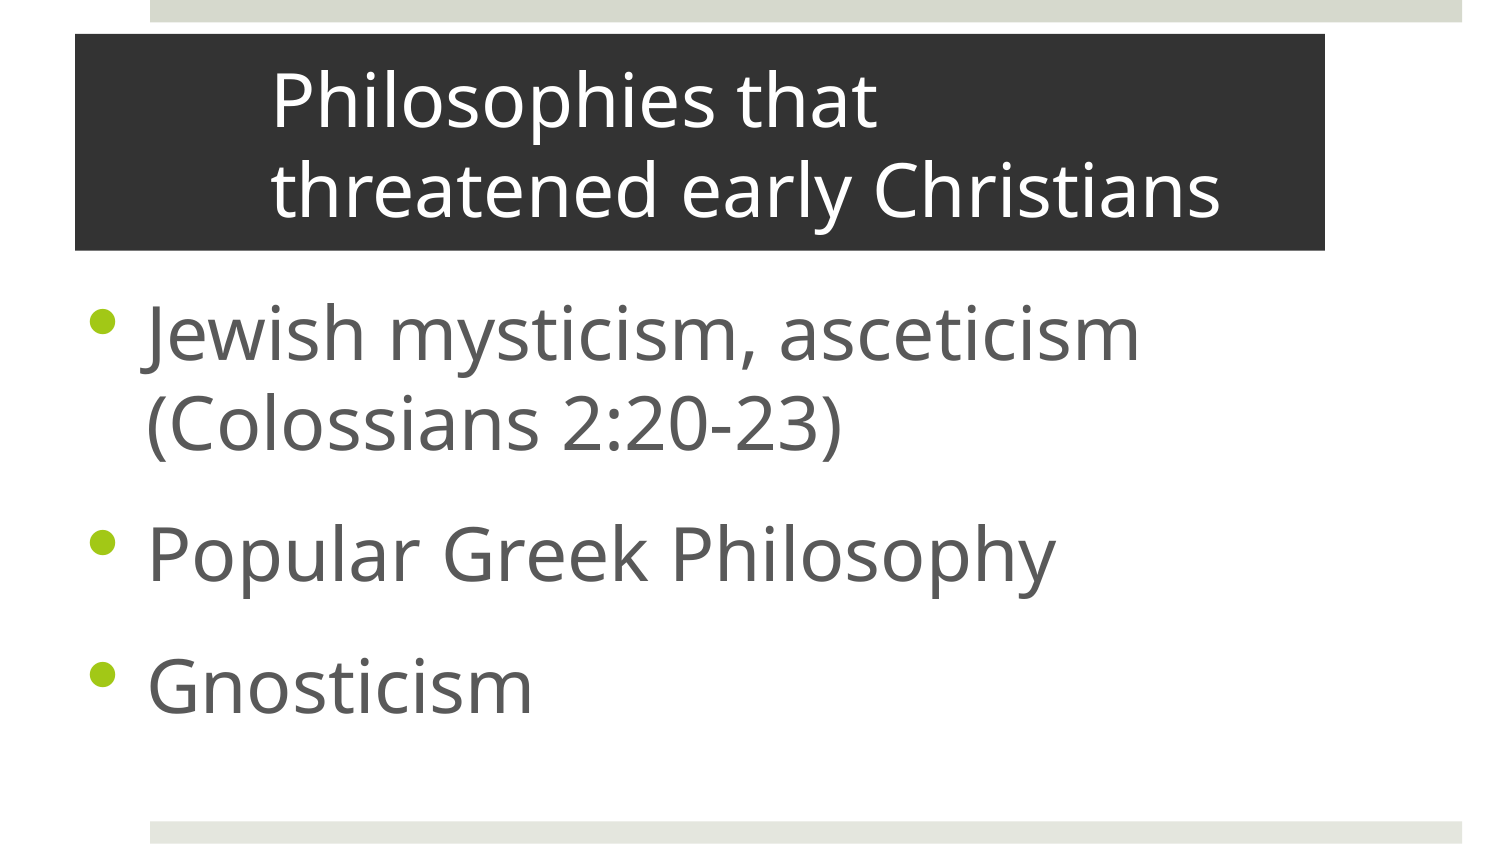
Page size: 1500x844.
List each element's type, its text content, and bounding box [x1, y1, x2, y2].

list Jewish mysticism, asceticism (Colossians 2:20-23) Popular Greek Philosophy Gnosticism [75, 277, 1325, 788]
title Philosophies that threatened early Christians [75, 33, 1325, 251]
